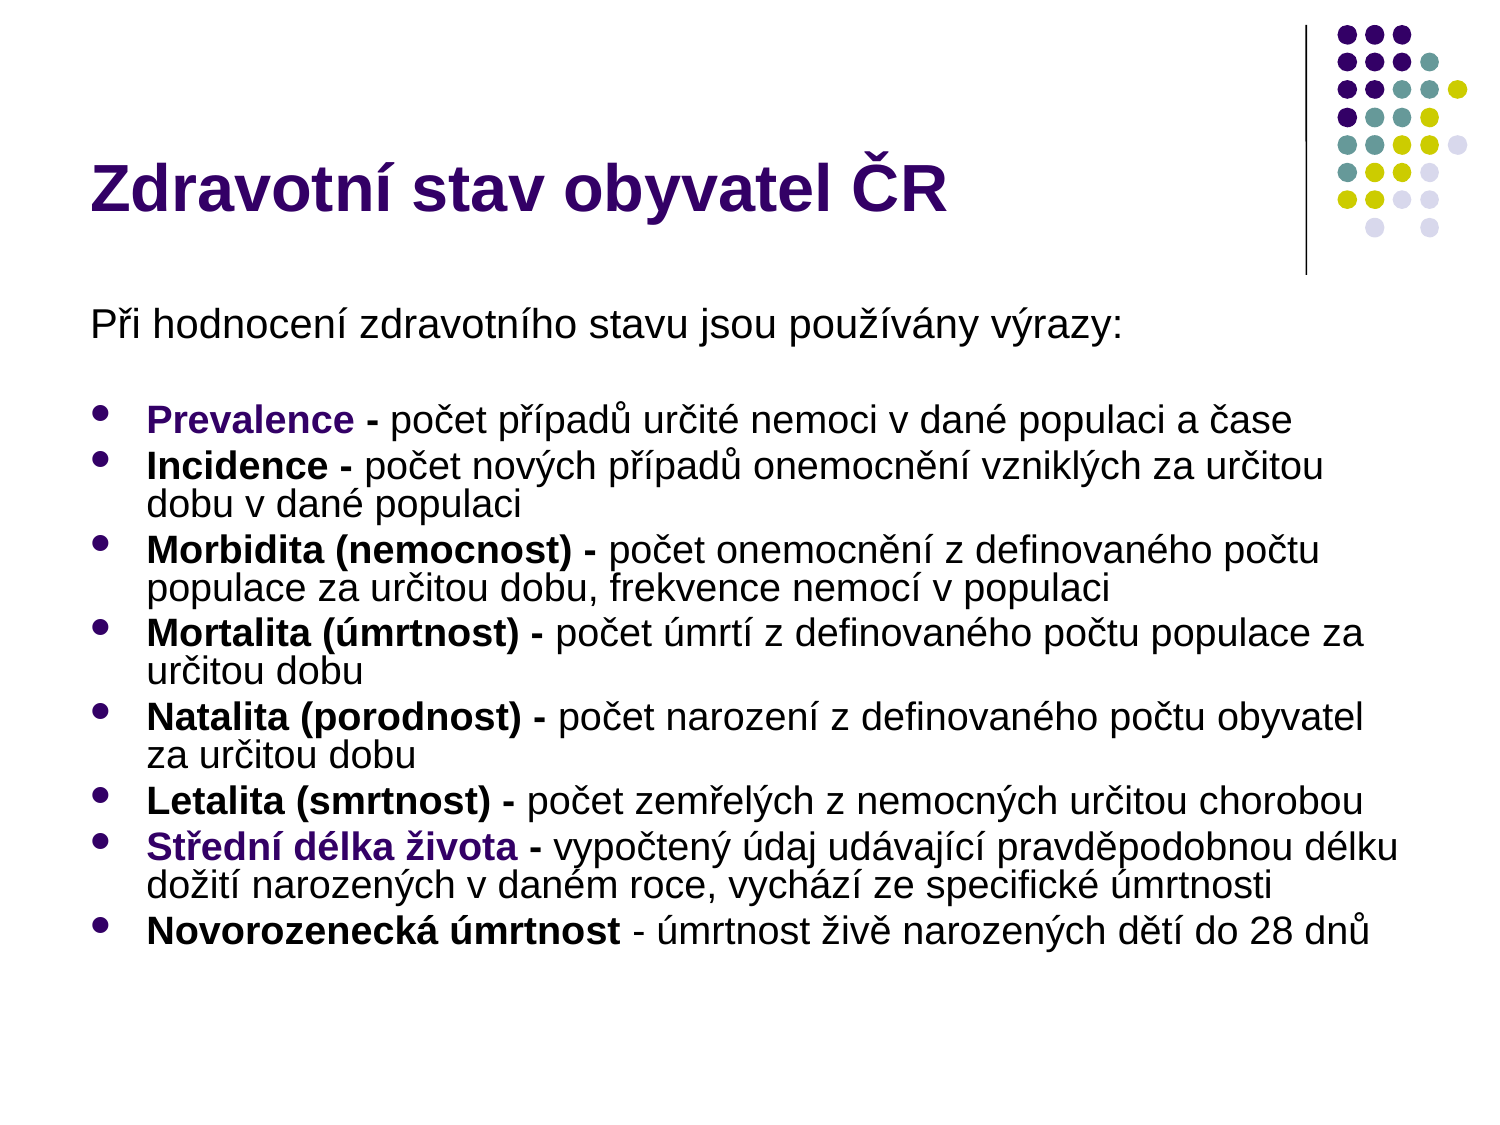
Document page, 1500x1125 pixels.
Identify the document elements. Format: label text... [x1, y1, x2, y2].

title Zdravotní stav obyvatel ČR [74, 19, 1313, 233]
list Při hodnocení zdravotního stavu jsou používány výrazy: Prevalence - počet případů určité nemoci v dané populaci a čase Incidence - počet nových případů onemocnění vzniklých za určitou dobu v dané populaci Morbidita (nemocnost) - počet onemocnění z definovaného počtu populace za určitou dobu, frekvence nemocí v populaci Mortalita (úmrtnost) - počet úmrtí z definovaného počtu populace za určitou dobu Natalita (porodnost) - počet narození z definovaného počtu obyvatel za určitou dobu Letalita (smrtnost) - počet zemřelých z nemocných určitou chorobou Střední délka života - vypočtený údaj udávající pravděpodobnou délku dožití narozených v daném roce, vychází ze specifické úmrtnosti Novorozenecká úmrtnost - úmrtnost živě narozených dětí do 28 dnů [74, 243, 1426, 1083]
